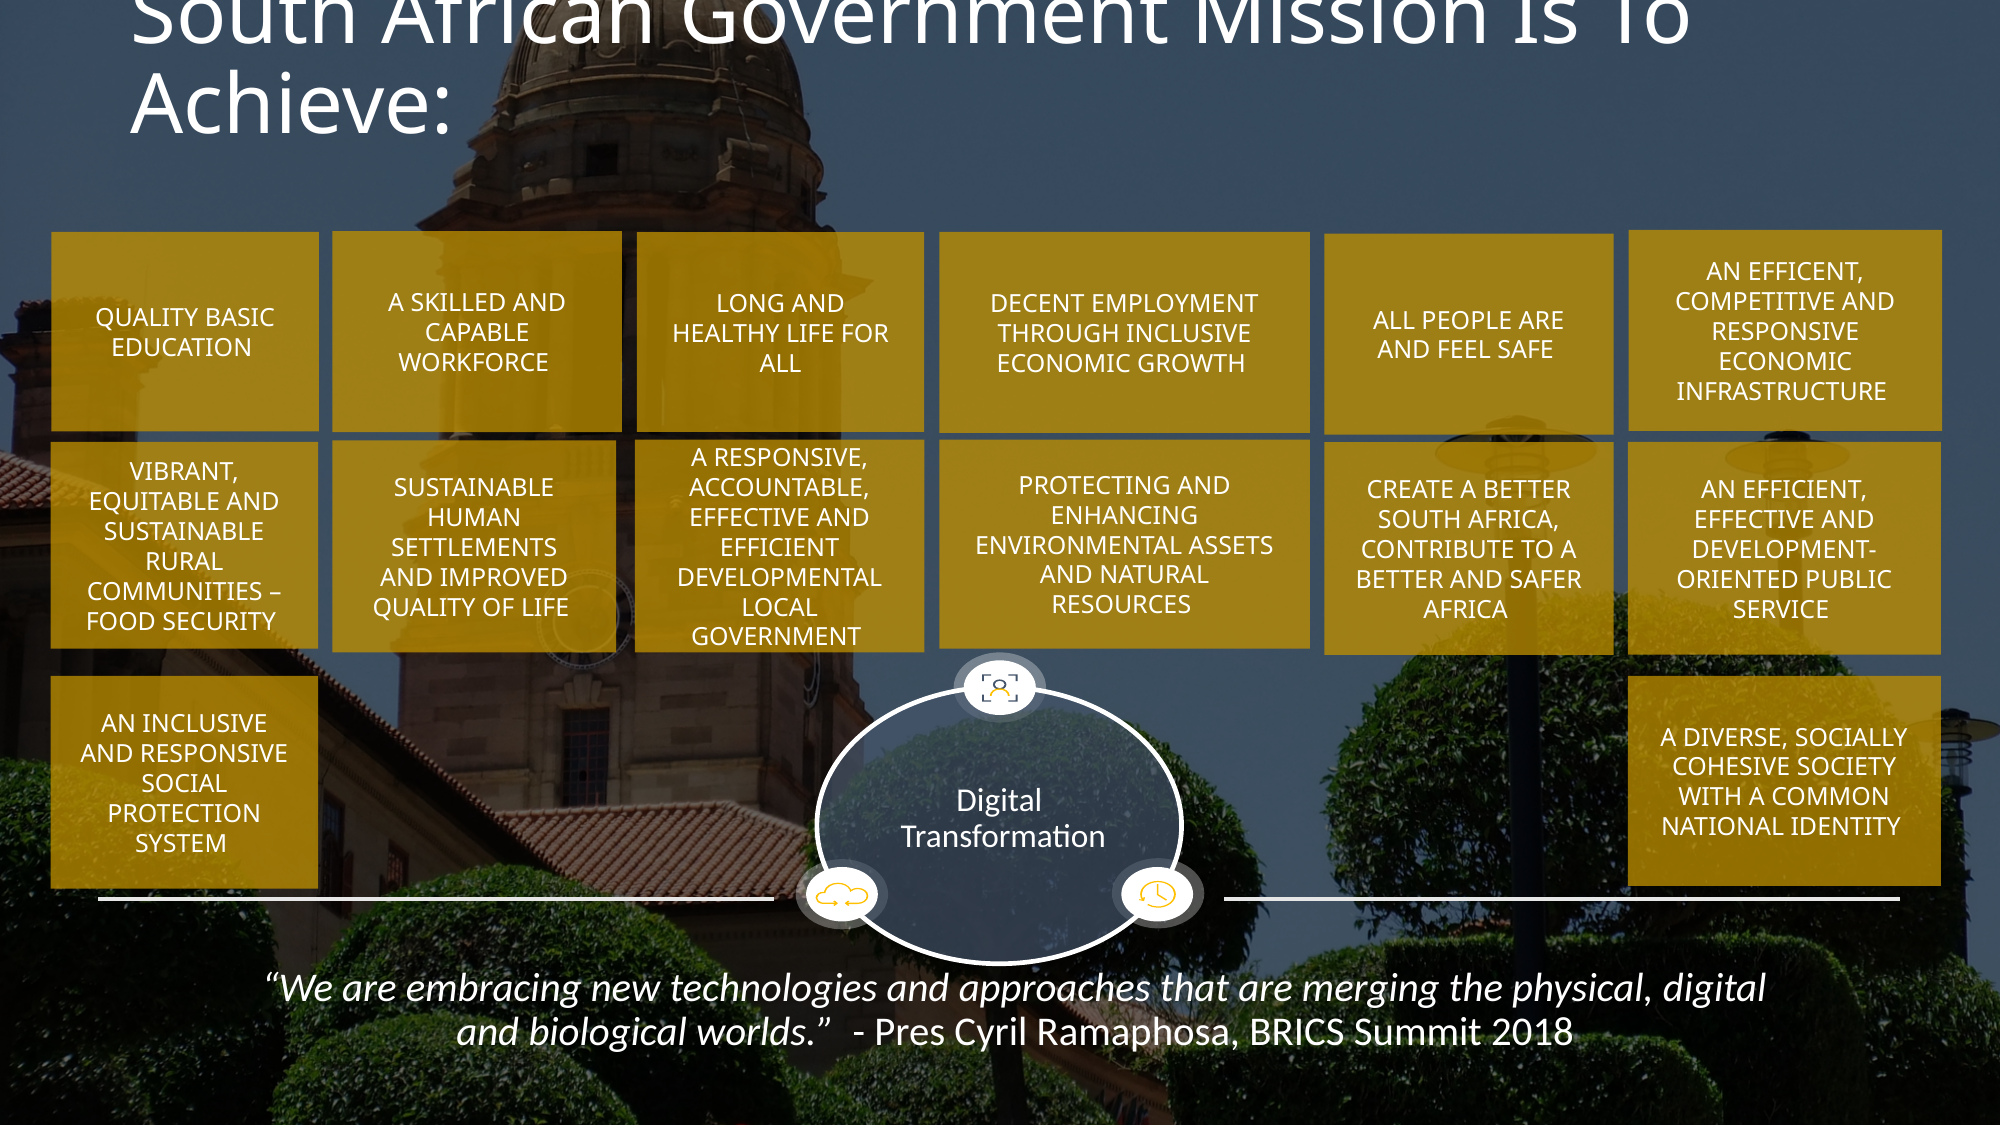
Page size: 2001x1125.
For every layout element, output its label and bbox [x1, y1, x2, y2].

text_box [795, 900, 1205, 964]
text_box [50, 229, 1943, 889]
text_box [795, 889, 1205, 898]
picture [0, 0, 2000, 1125]
